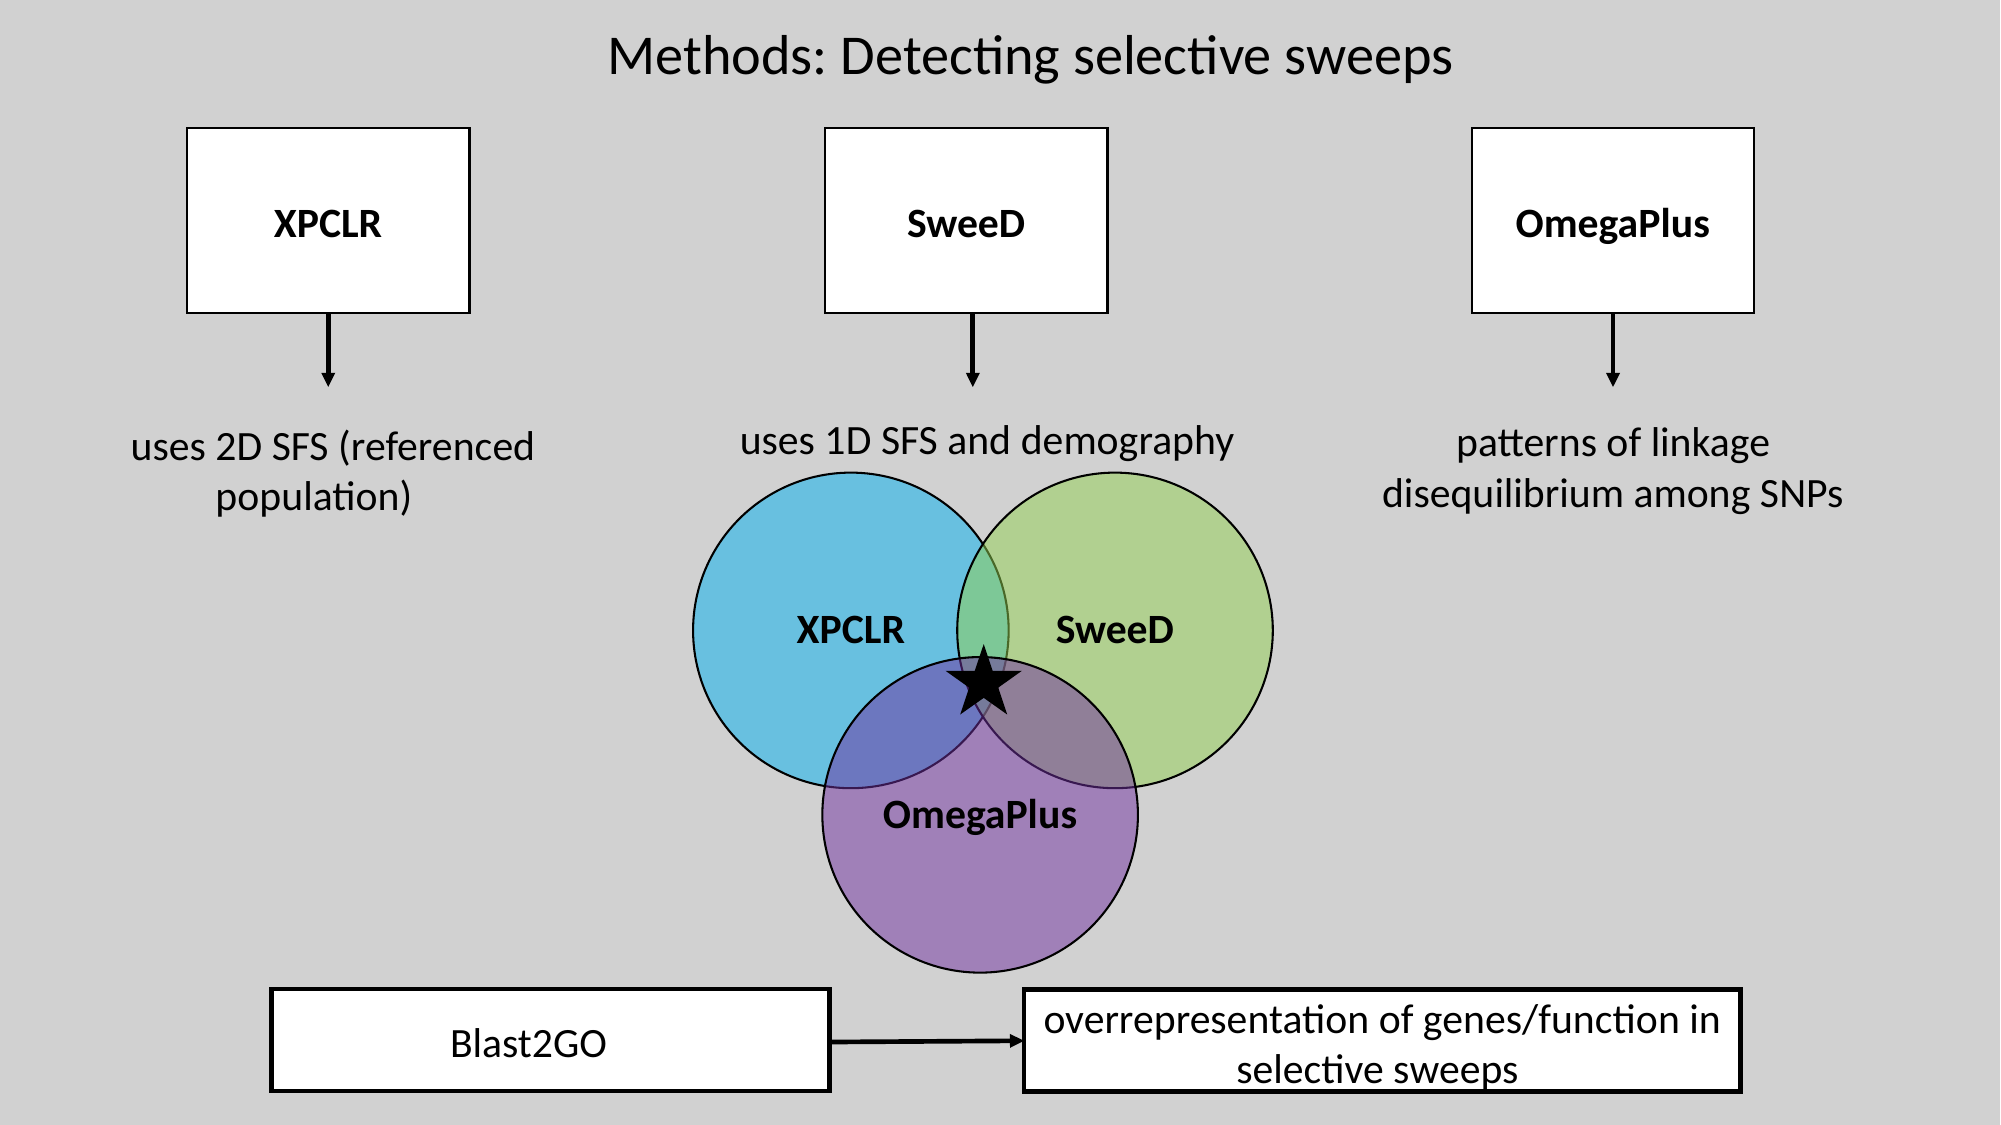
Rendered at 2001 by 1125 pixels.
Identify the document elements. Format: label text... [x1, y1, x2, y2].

text_box uses 2D SFS (referenced population) [94, 411, 562, 527]
text_box Methods: Detecting selective sweeps [592, 10, 1494, 94]
text_box SweeD [824, 127, 1109, 314]
text_box uses 1D SFS and demography [725, 404, 1250, 470]
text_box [624, 472, 1311, 999]
text_box OmegaPlus [1471, 127, 1755, 314]
text_box patterns of linkage disequilibrium among SNPs [1348, 407, 1878, 523]
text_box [271, 988, 830, 1092]
text_box XPCLR [186, 127, 471, 314]
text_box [1000, 984, 1765, 1101]
